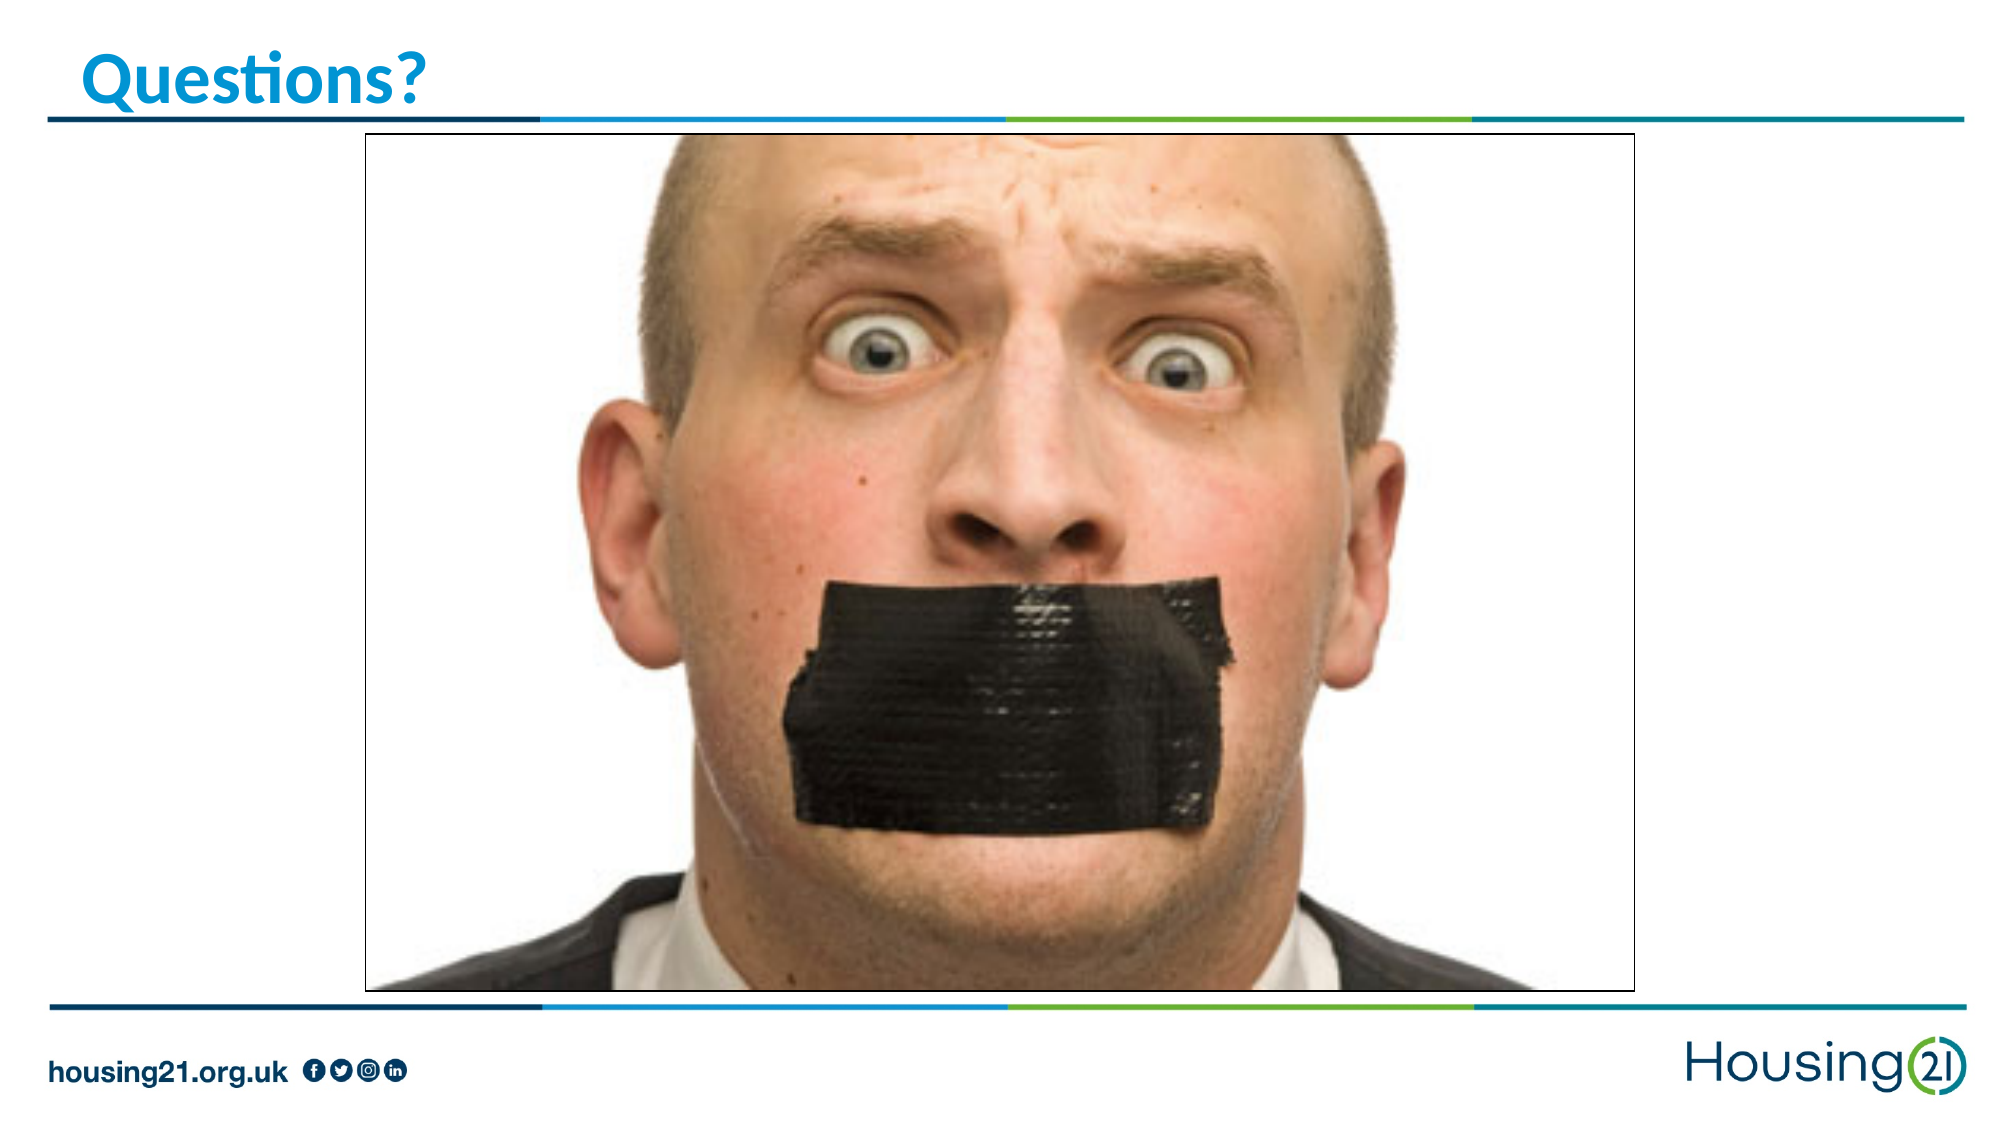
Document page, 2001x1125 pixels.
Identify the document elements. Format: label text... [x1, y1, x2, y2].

title Questions? [49, 31, 1884, 117]
picture [0, 0, 2000, 1125]
